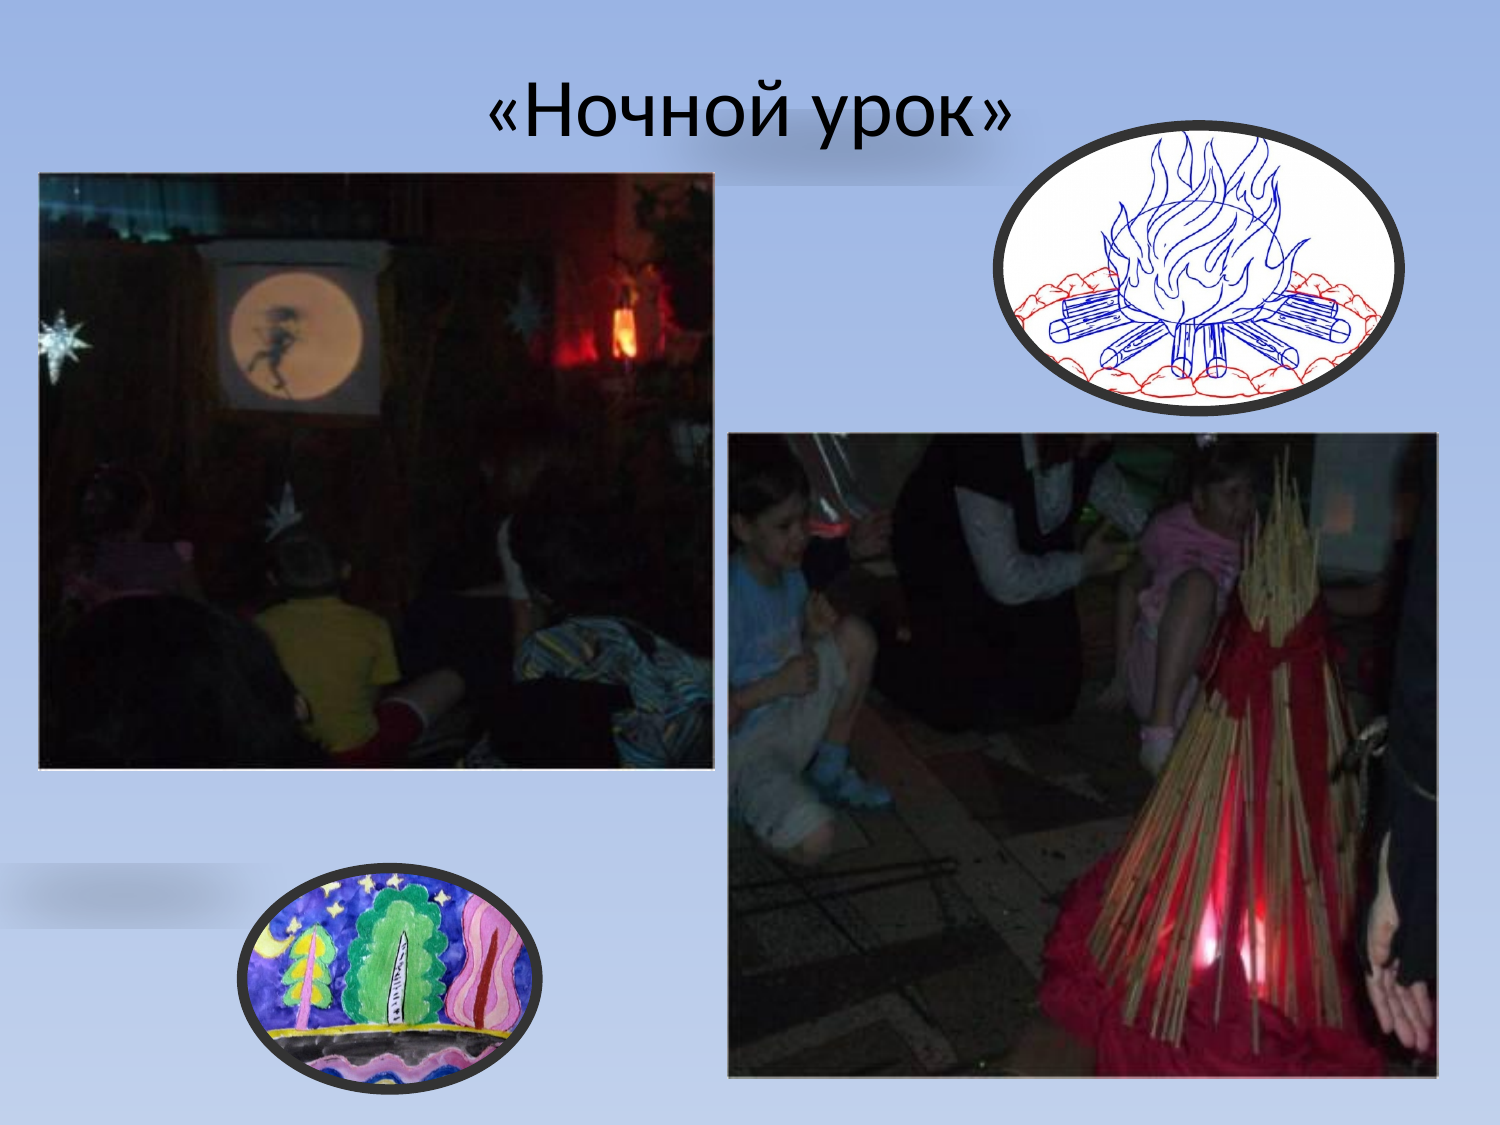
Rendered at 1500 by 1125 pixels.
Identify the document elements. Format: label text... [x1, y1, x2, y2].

picture [997, 125, 1400, 412]
picture [727, 432, 1440, 1079]
title «Ночной урок» [75, 45, 1425, 161]
picture [241, 867, 538, 1090]
picture [37, 172, 715, 771]
